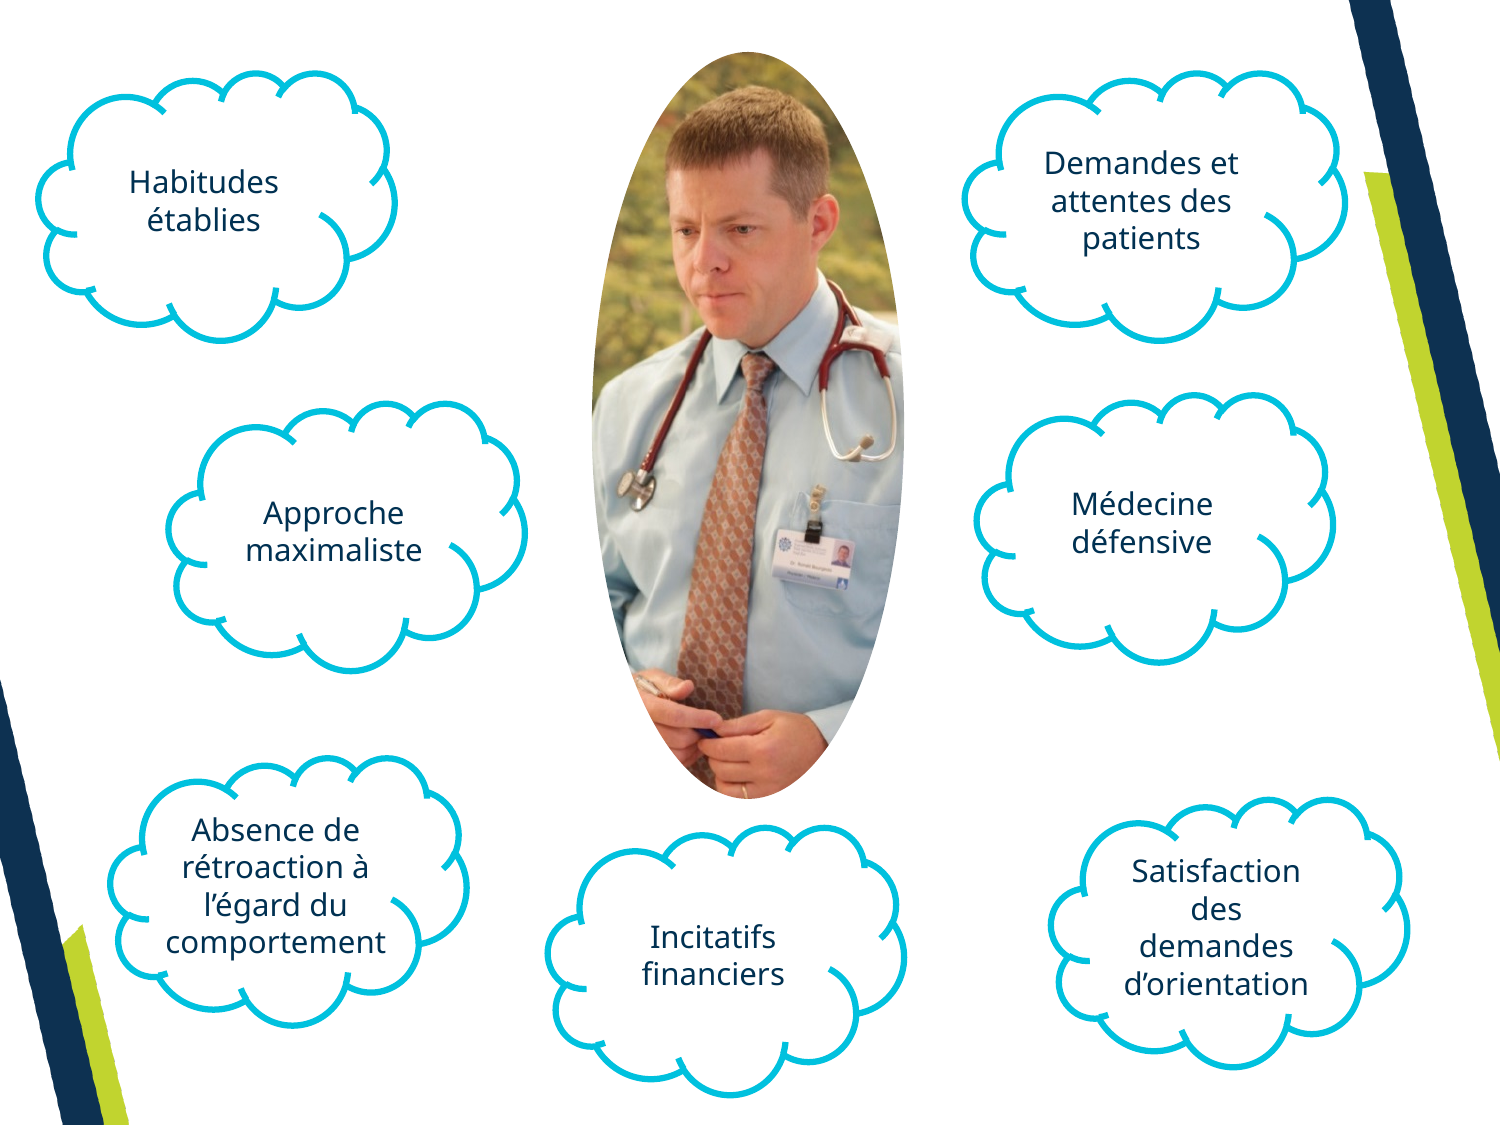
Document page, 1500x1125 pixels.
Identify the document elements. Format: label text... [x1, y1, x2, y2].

text_box Absence de rétroaction à l’égard du comportement [109, 757, 468, 1027]
text_box Habitudes établies [37, 72, 396, 342]
text_box Incitatifs financiers [546, 826, 906, 1097]
text_box Approche maximaliste [167, 404, 501, 673]
picture [0, 0, 1500, 1125]
text_box Médecine défensive [983, 394, 1335, 664]
text_box Demandes et attentes des patients [963, 72, 1347, 342]
text_box Satisfaction des demandes d’orientation [1049, 798, 1409, 1069]
